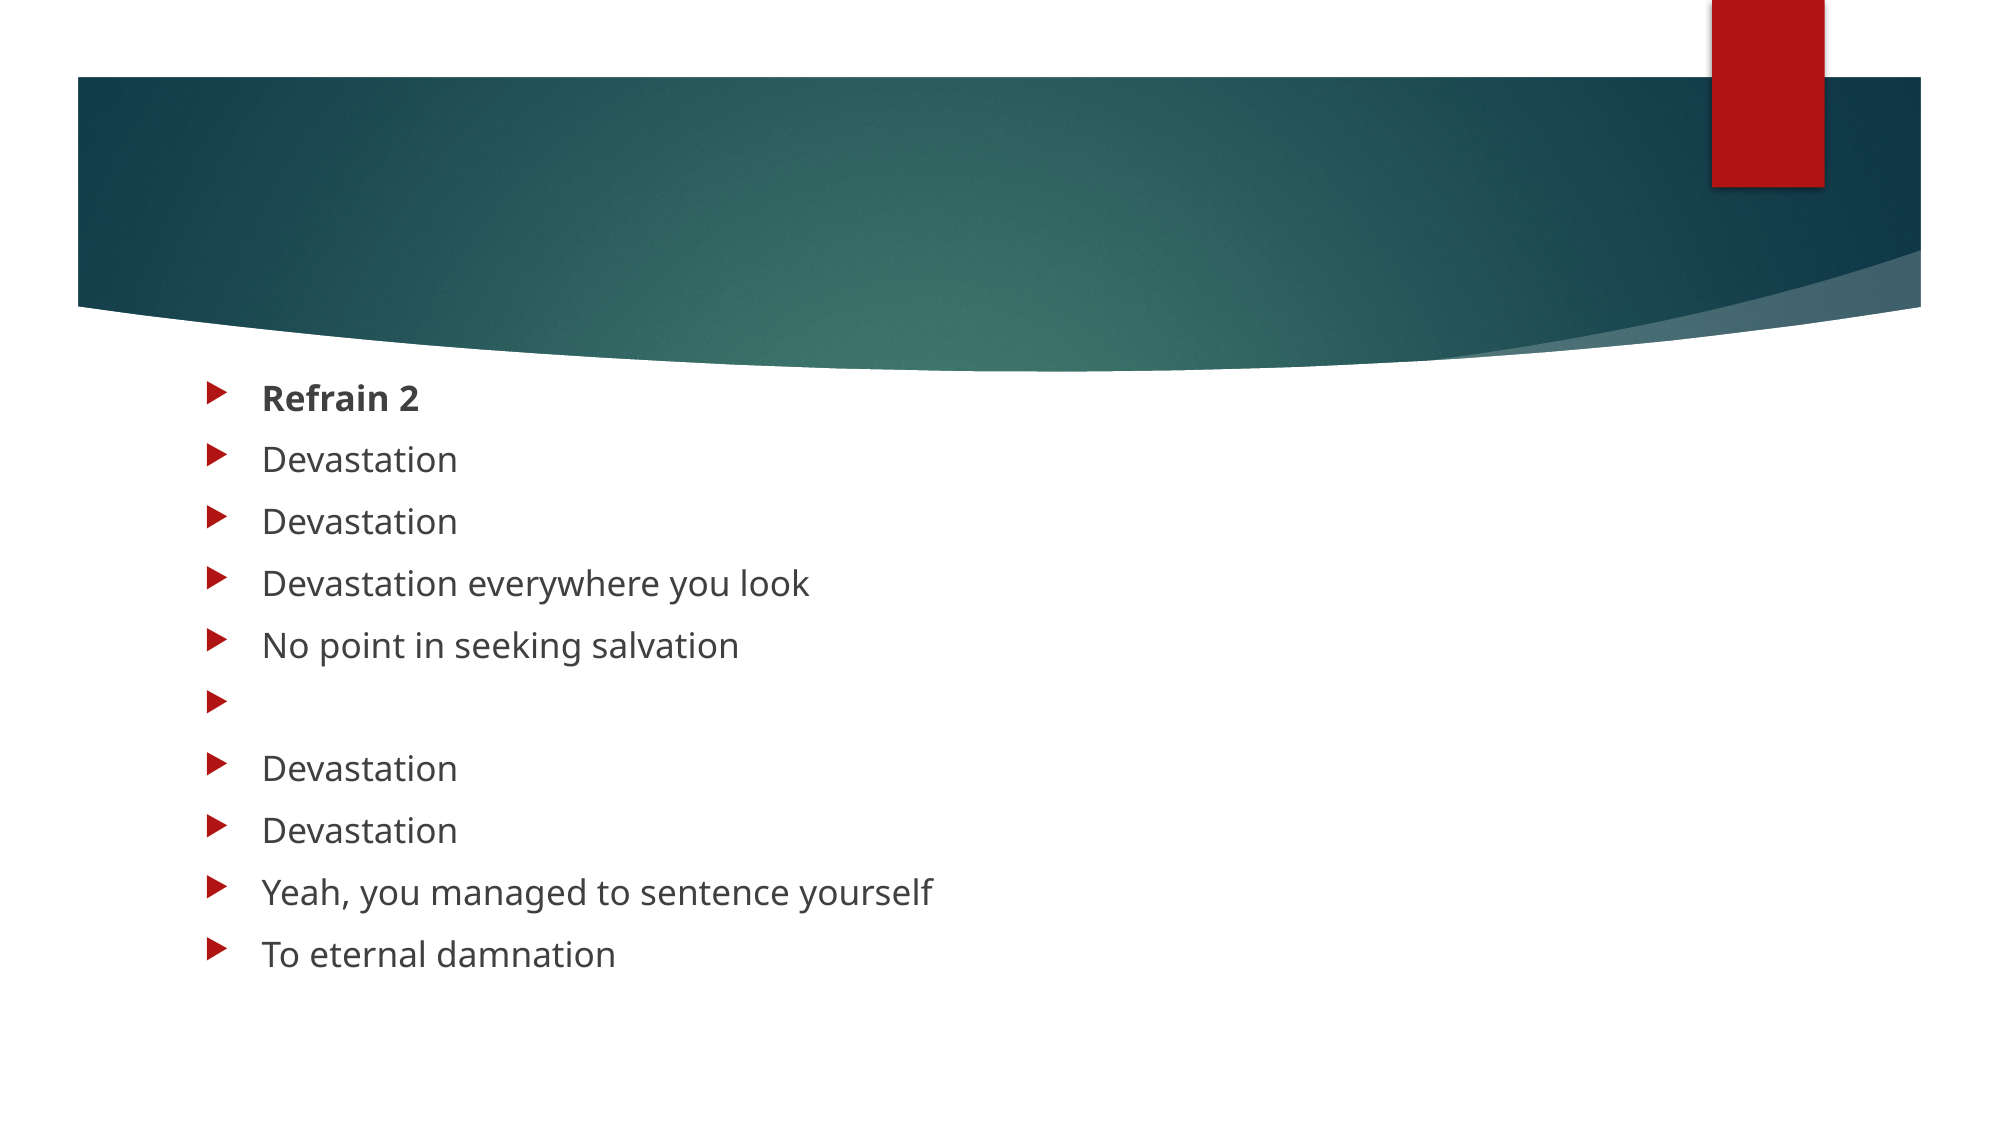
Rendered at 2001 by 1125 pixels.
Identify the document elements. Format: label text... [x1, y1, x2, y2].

list Refrain 2 Devastation Devastation Devastation everywhere you look No point in seeking salvation Devastation Devastation Yeah, you managed to sentence yourself To eternal damnation [189, 368, 1638, 988]
